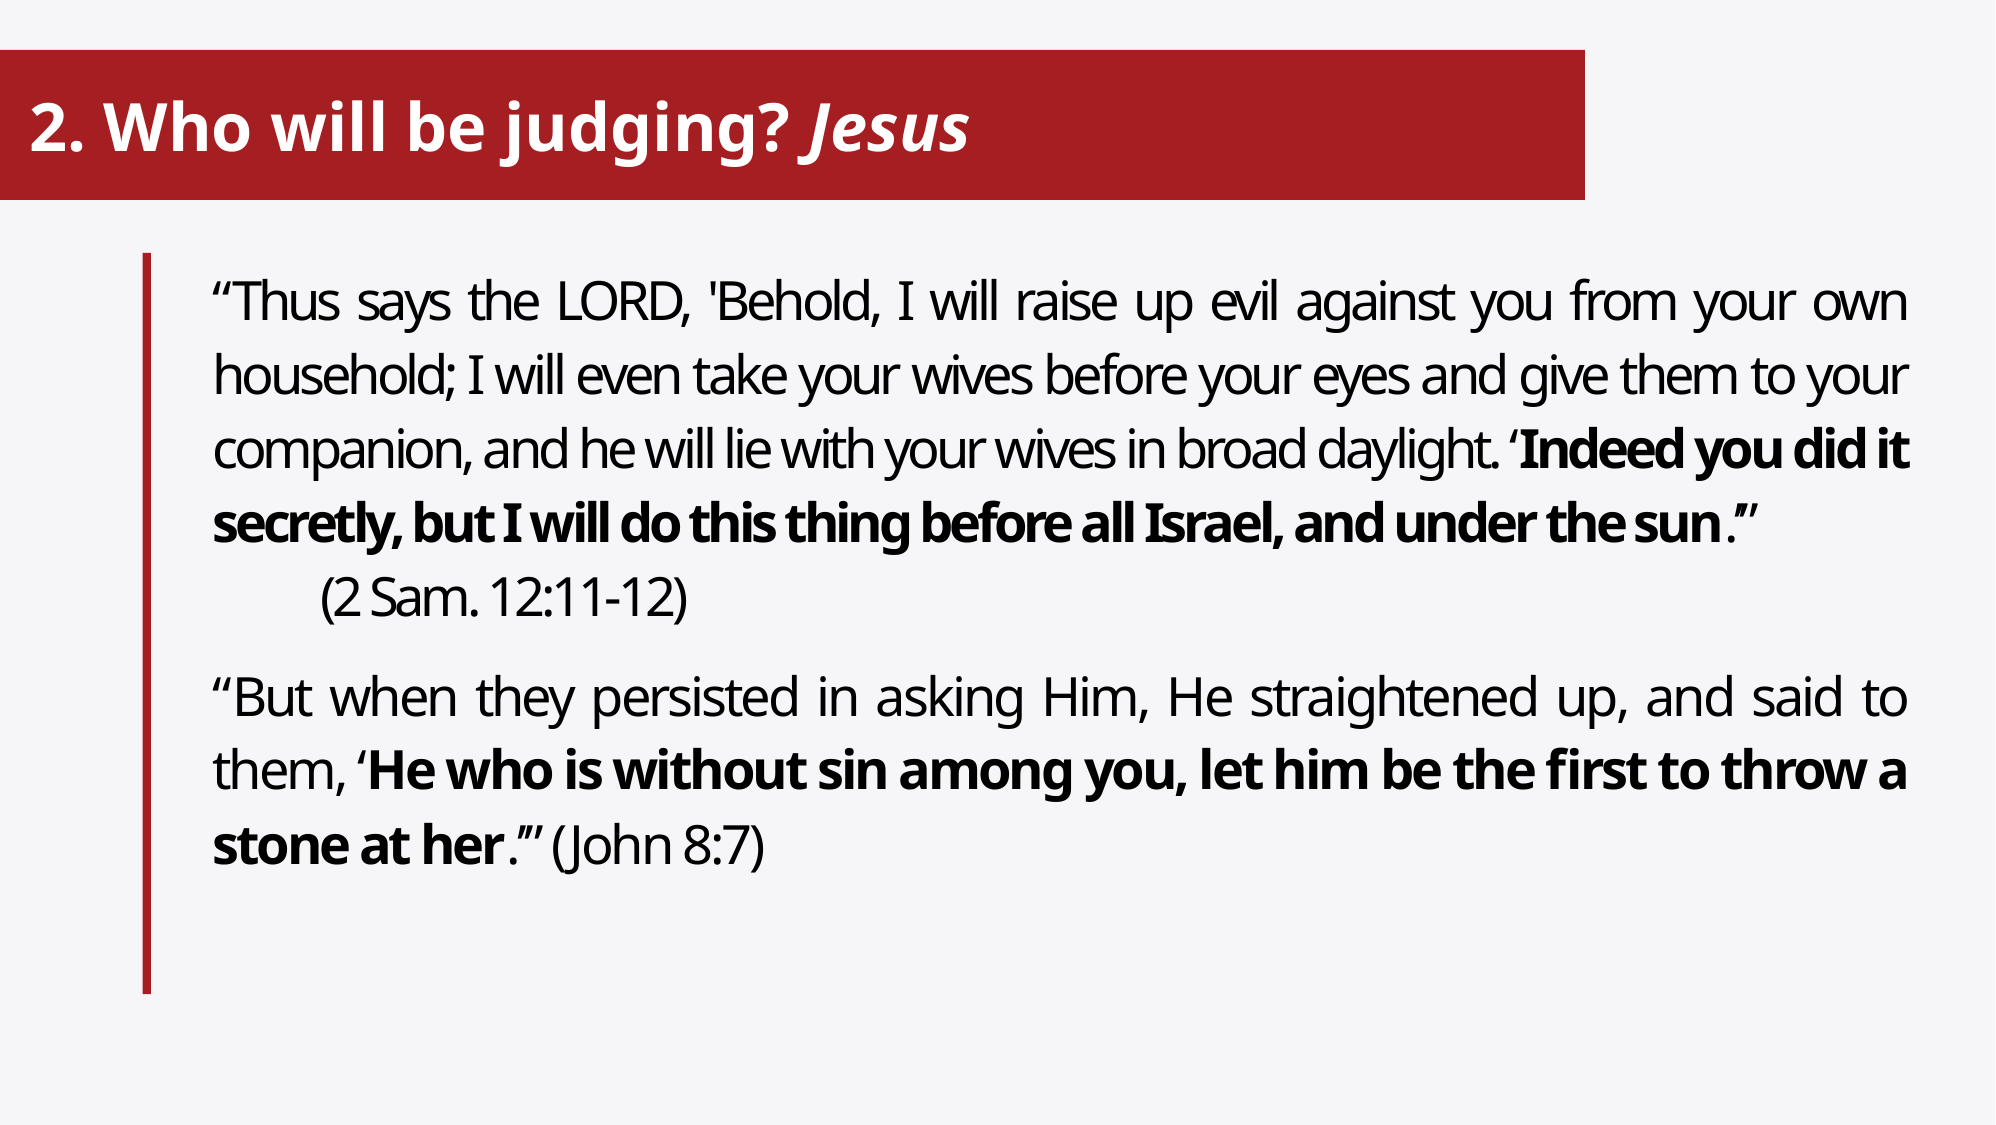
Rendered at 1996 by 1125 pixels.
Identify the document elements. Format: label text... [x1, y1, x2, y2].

subtitle “Thus says the LORD, 'Behold, I will raise up evil against you from your own household; I will even take your wives before your eyes and give them to your companion, and he will lie with your wives in broad daylight. ‘Indeed you did it secretly, but I will do this thing before all Israel, and under the sun.’” (2 Sam. 12:11-12) “But when they persisted in asking Him, He straightened up, and said to them, ‘He who is without sin among you, let him be the first to throw a stone at her.’” (John 8:7) [197, 249, 1923, 1000]
title 2. Who will be judging? Jesus [14, 62, 1810, 188]
